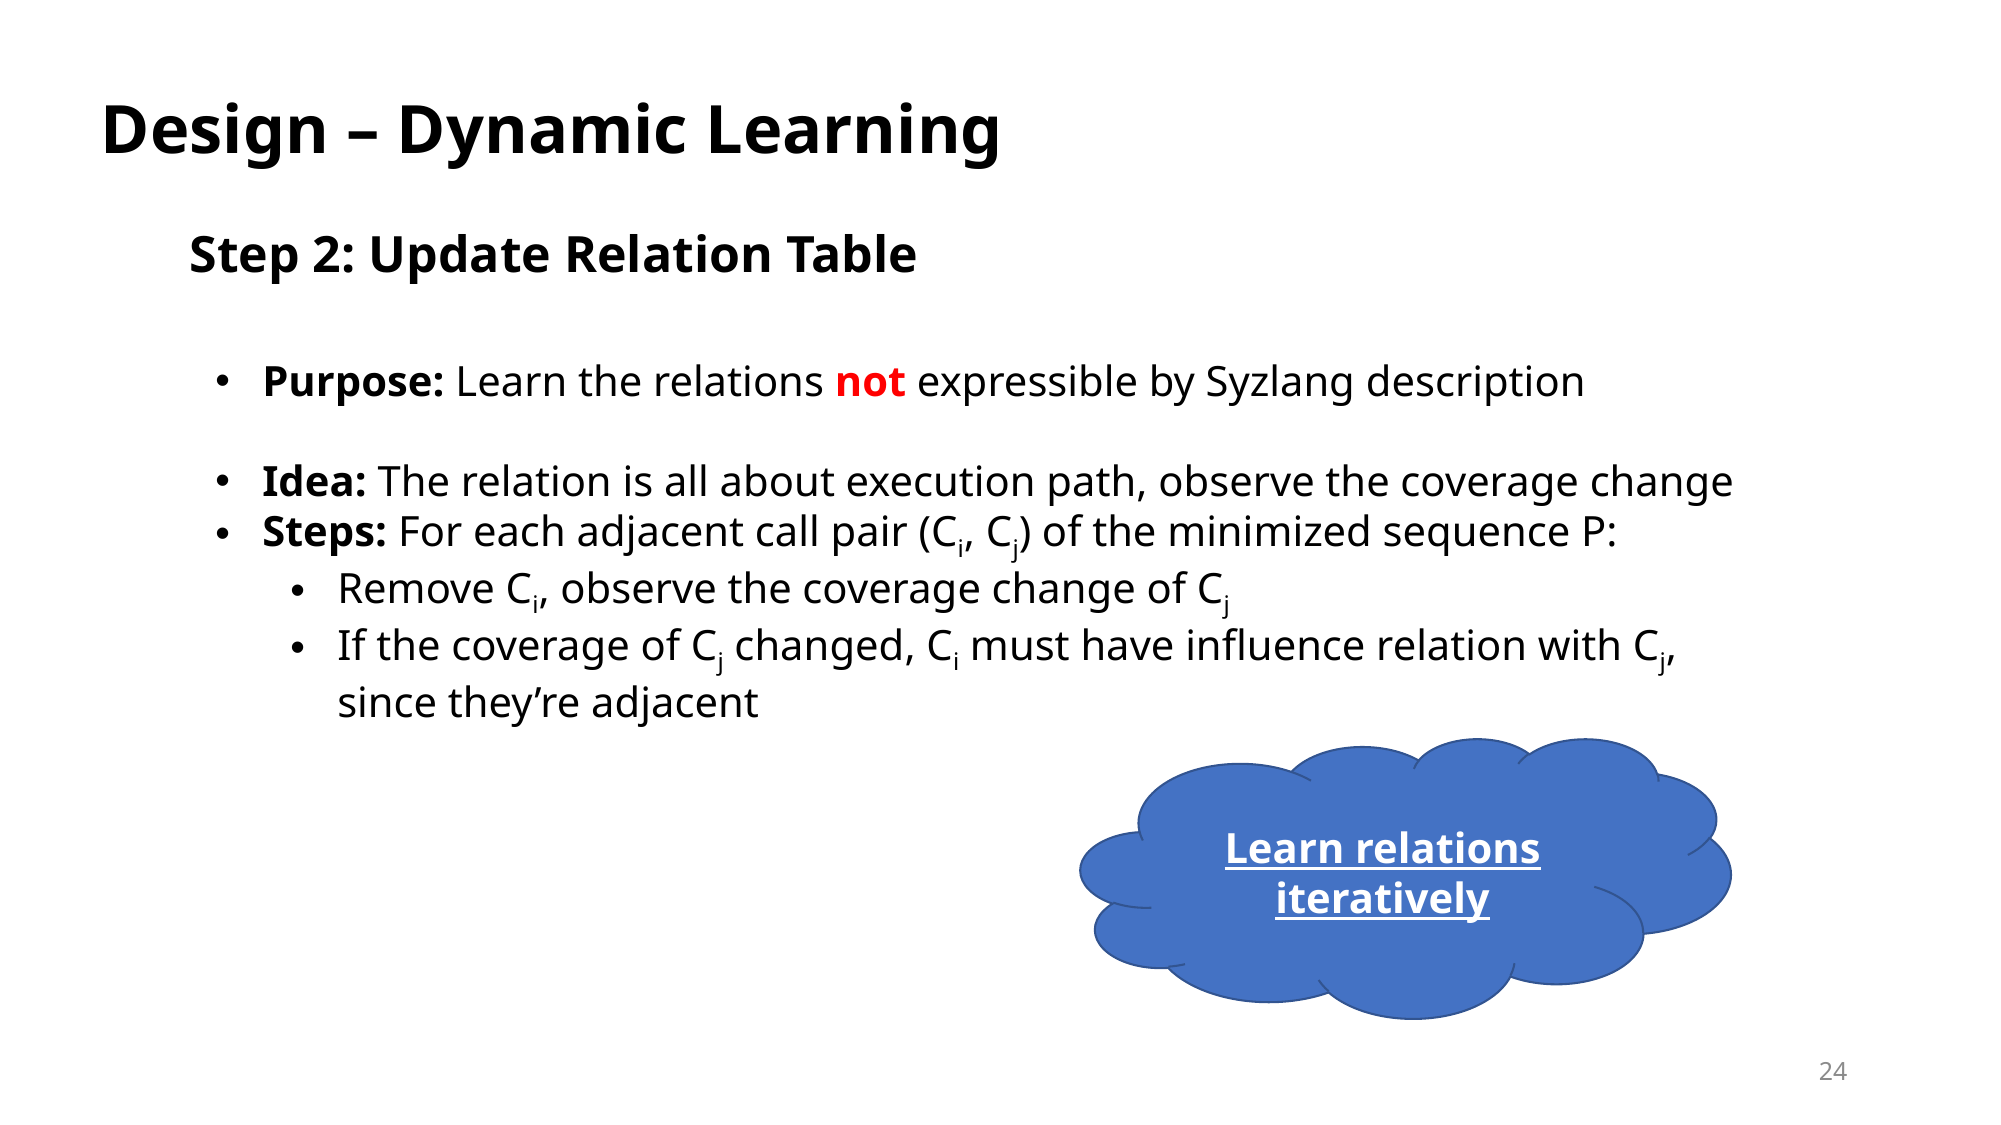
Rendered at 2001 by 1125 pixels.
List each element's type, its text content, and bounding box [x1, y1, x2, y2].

slide_number 24 [1412, 1042, 1863, 1103]
text_box Purpose: Learn the relations not expressible by Syzlang description Idea: The relation is all about execution path, observe the coverage change Steps: For each adjacent call pair (Ci, Cj) of the minimized sequence P: Remove Ci, observe the coverage change of Cj If the coverage of Cj changed, Ci must have influence relation with Cj, since they’re adjacent [200, 347, 1800, 733]
text_box Design – Dynamic Learning [85, 79, 1019, 174]
text_box Learn relations iteratively [1079, 738, 1733, 1020]
text_box Step 2: Update Relation Table [174, 215, 933, 291]
